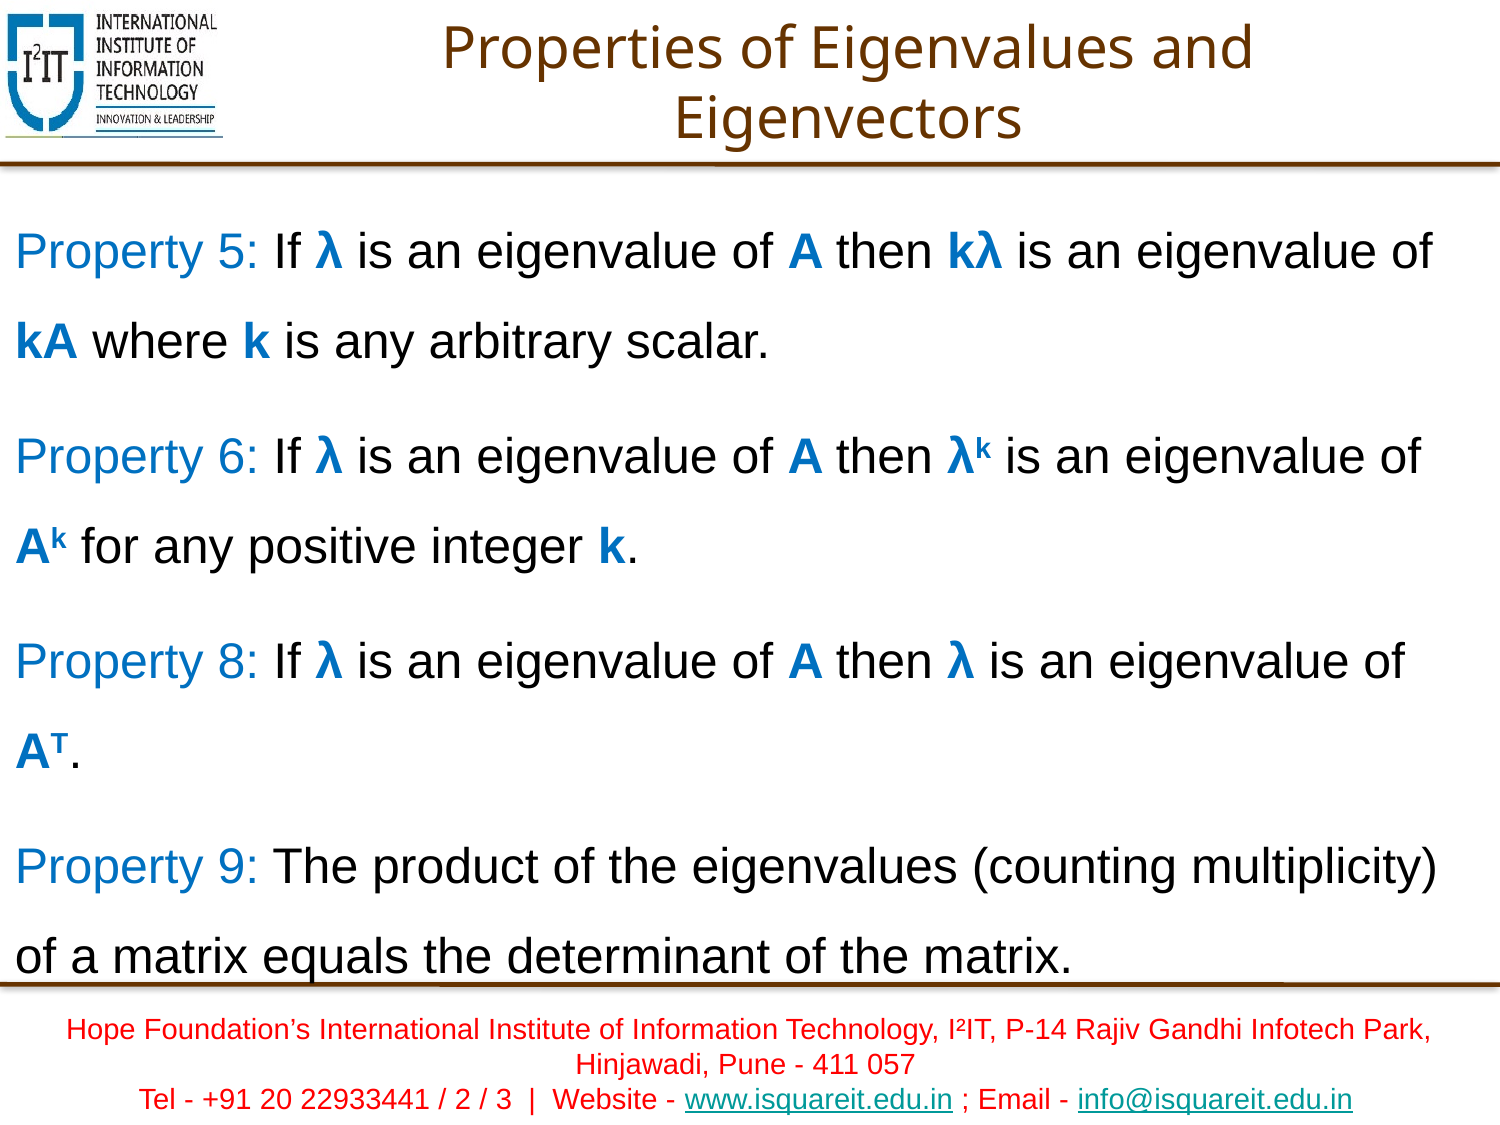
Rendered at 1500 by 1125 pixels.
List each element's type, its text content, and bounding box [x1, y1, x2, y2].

text_box Properties of Eigenvalues and Eigenvectors [243, 23, 1454, 136]
footer Hope Foundation’s International Institute of Information Technology, I²IT, P-14 Rajiv Gandhi Infotech Park, Hinjawadi, Pune - 411 057 Tel - +91 20 22933441 / 2 / 3 | Website - www.isquareit.edu.in ; Email - info@isquareit.edu.in [0, 1002, 1500, 1079]
picture [0, 0, 224, 139]
text_box Property 5: If λ is an eigenvalue of A then kλ is an eigenvalue of kA where k is any arbitrary scalar. Property 6: If λ is an eigenvalue of A then λk is an eigenvalue of Ak for any positive integer k. Property 8: If λ is an eigenvalue of A then λ is an eigenvalue of AT. Property 9: The product of the eigenvalues (counting multiplicity) of a matrix equals the determinant of the matrix. [0, 181, 1500, 984]
